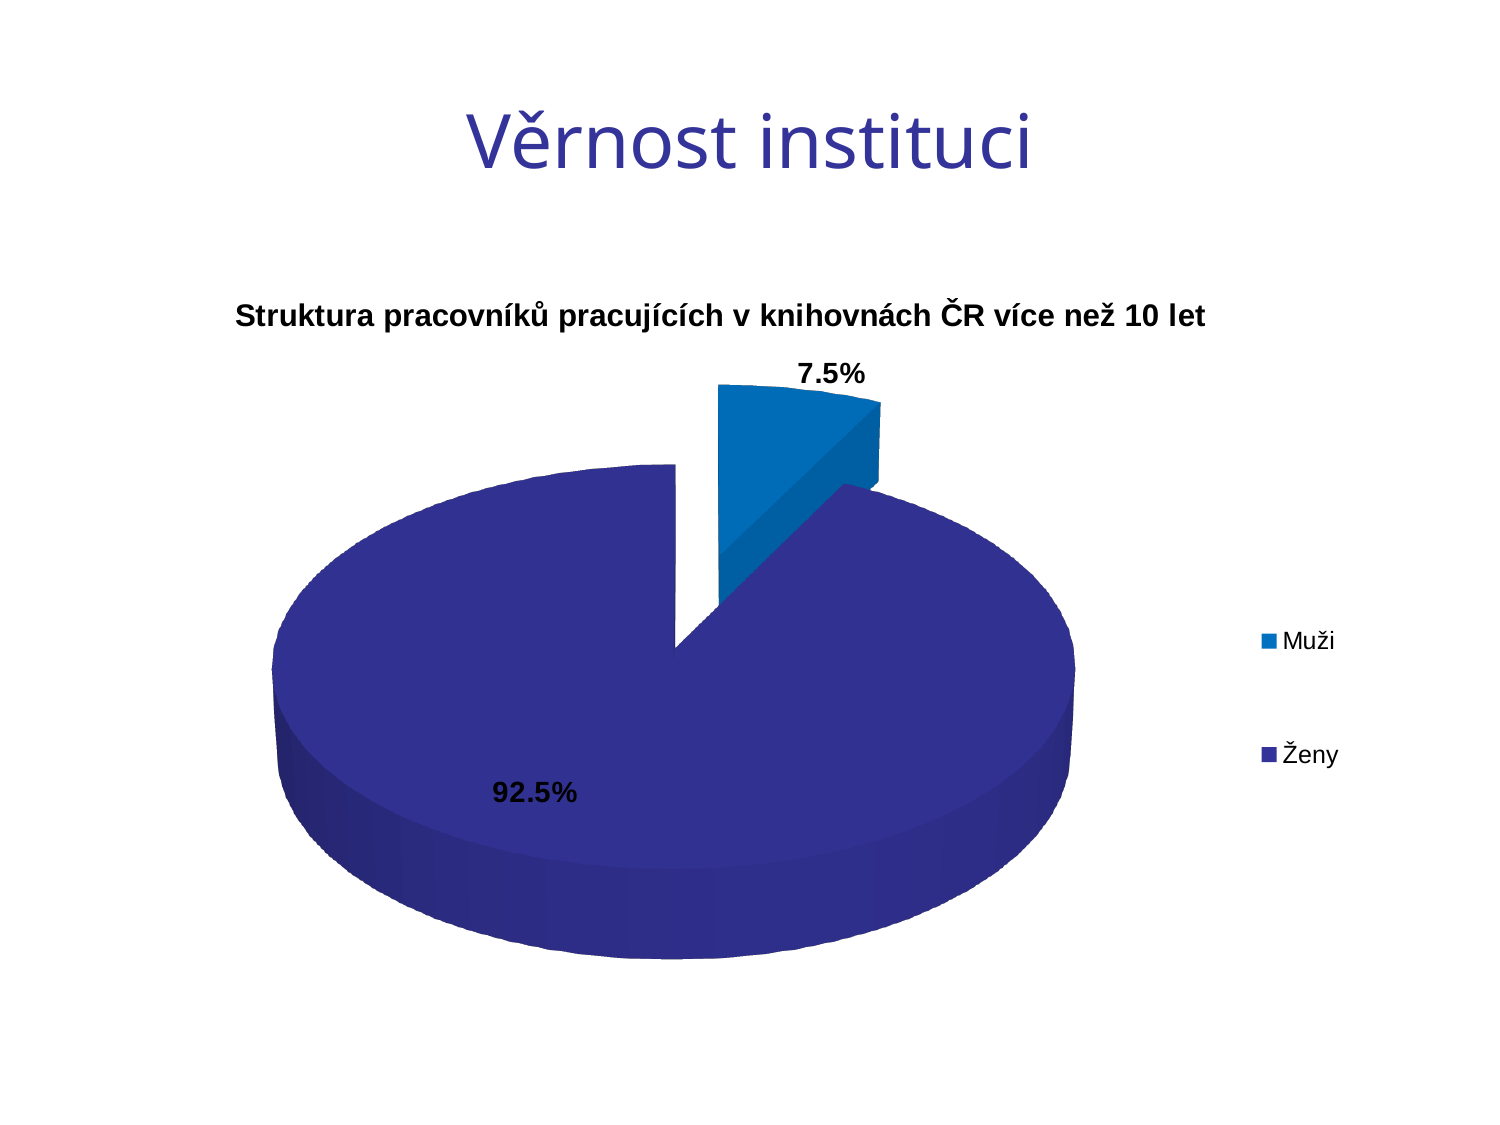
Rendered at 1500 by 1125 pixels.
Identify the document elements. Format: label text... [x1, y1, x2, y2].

title Věrnost instituci [75, 45, 1425, 233]
chart [74, 262, 1426, 1006]
